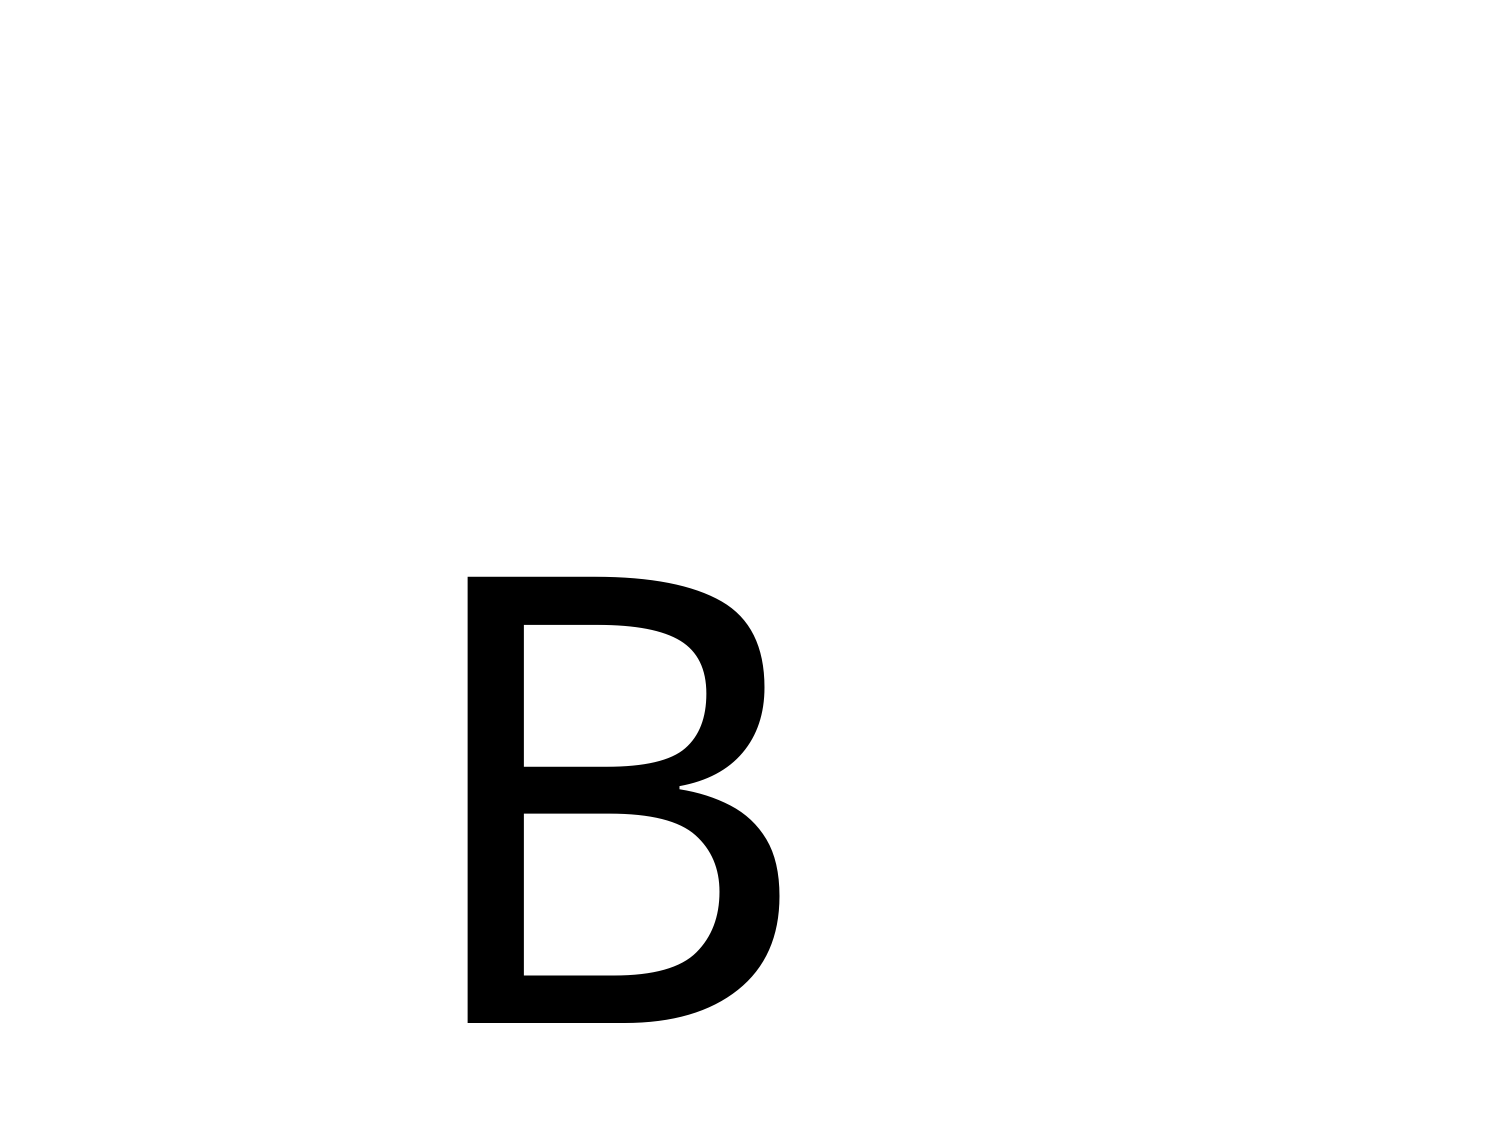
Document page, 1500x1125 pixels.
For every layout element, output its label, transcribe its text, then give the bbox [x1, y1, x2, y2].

text_box B [393, 0, 1073, 1125]
